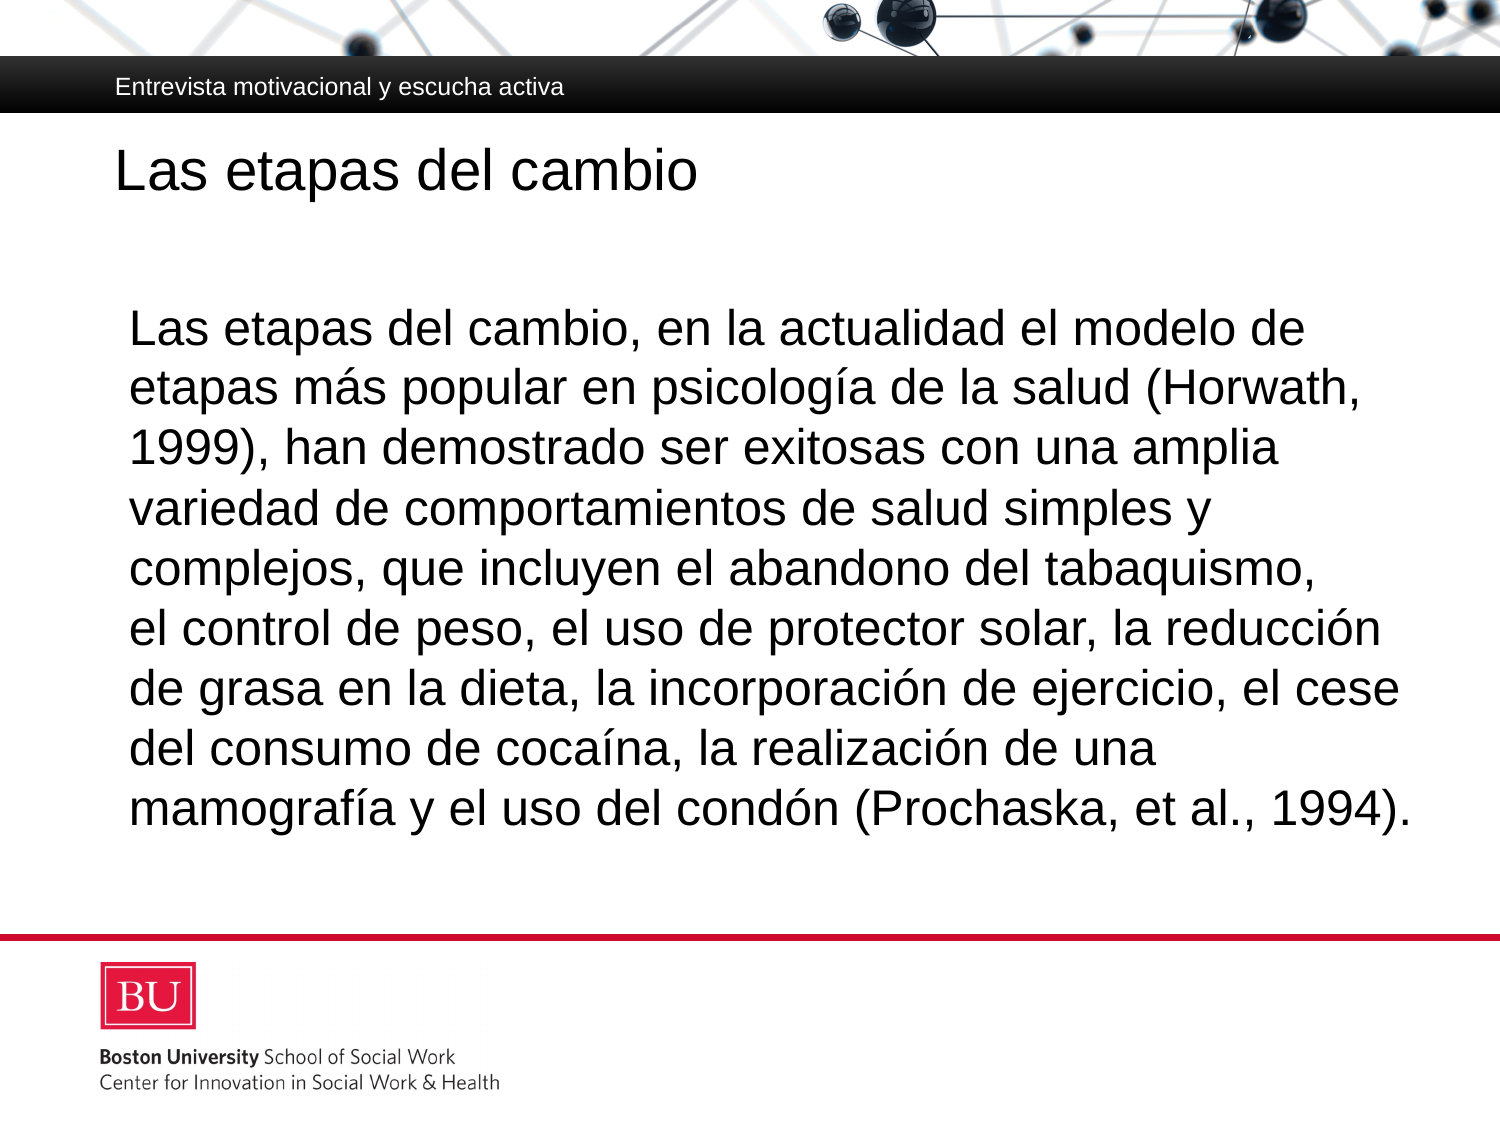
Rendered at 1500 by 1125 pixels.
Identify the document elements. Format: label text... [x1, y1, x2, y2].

footer Entrevista motivacional y escucha activa [99, 62, 938, 113]
picture [0, 0, 1500, 56]
list Las etapas del cambio, en la actualidad el modelo de etapas más popular en psicología de la salud (Horwath, 1999), han demostrado ser exitosas con una amplia variedad de comportamientos de salud simples y complejos, que incluyen el abandono del tabaquismo, el control de peso, el uso de protector solar, la reducción de grasa en la dieta, la incorporación de ejercicio, el cese del consumo de cocaína, la realización de una mamografía y el uso del condón (Prochaska, et al., 1994). [99, 287, 1432, 925]
picture [99, 962, 500, 1095]
title Las etapas del cambio [99, 125, 1400, 238]
